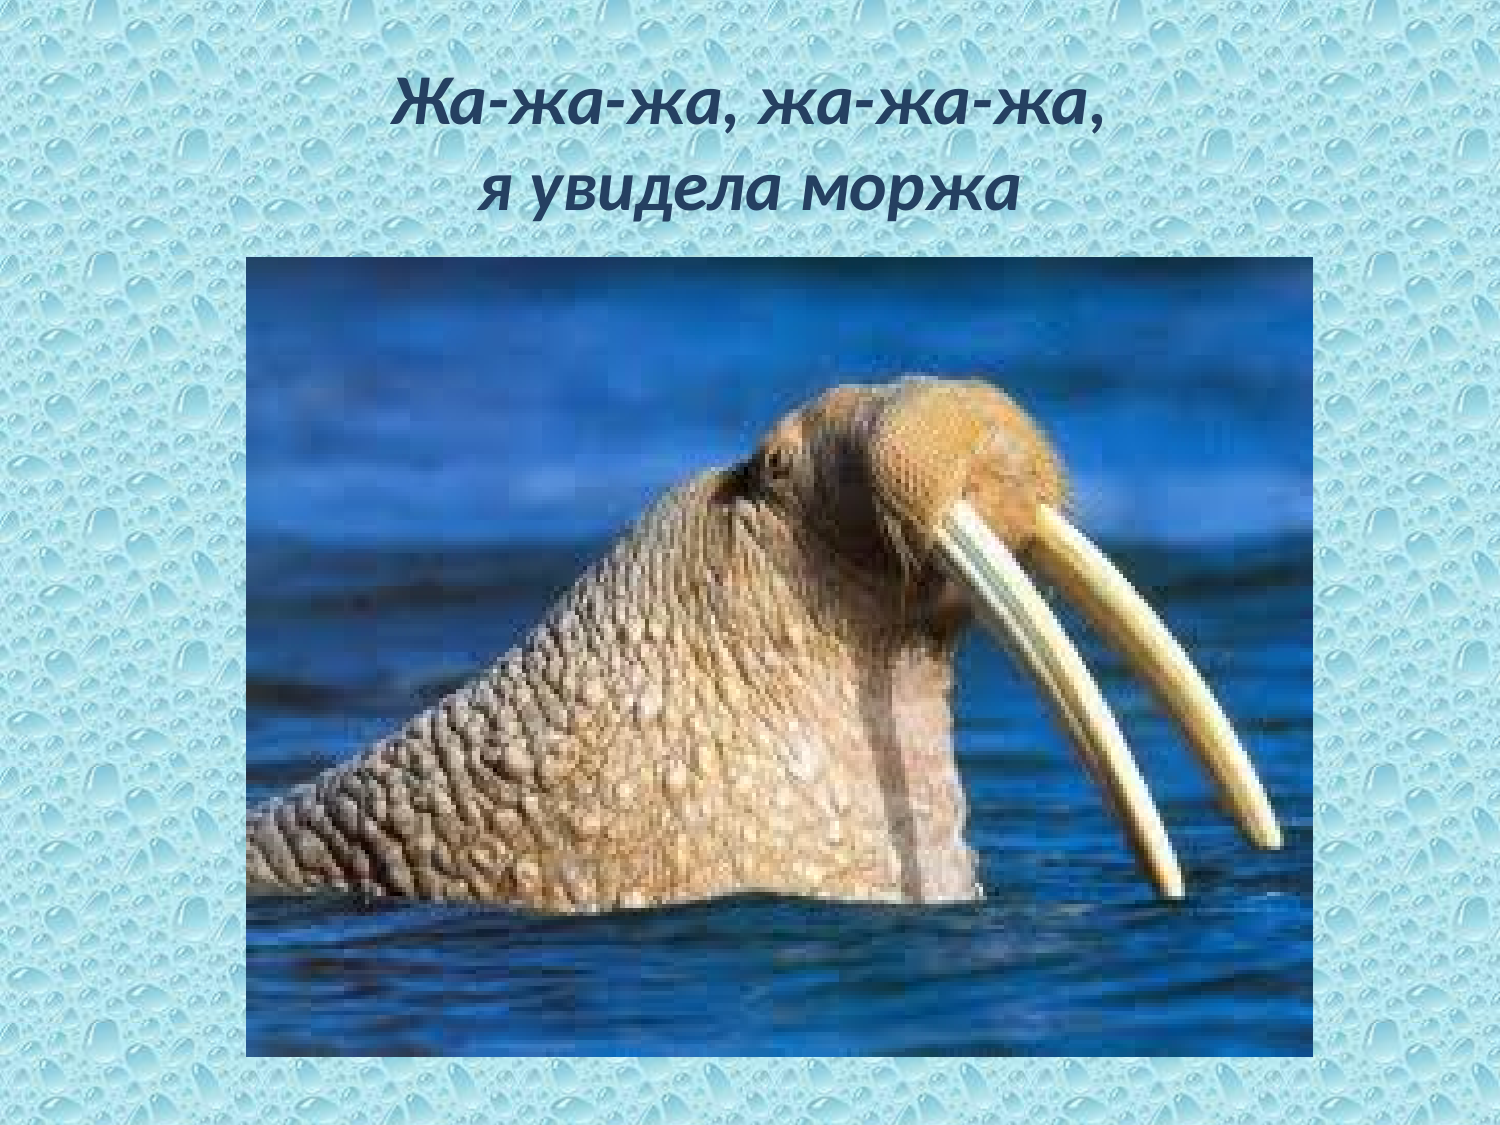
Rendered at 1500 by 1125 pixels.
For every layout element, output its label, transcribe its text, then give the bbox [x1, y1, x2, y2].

picture [0, 0, 1500, 1125]
title Жа-жа-жа, жа-жа-жа, я увидела моржа [75, 45, 1425, 233]
